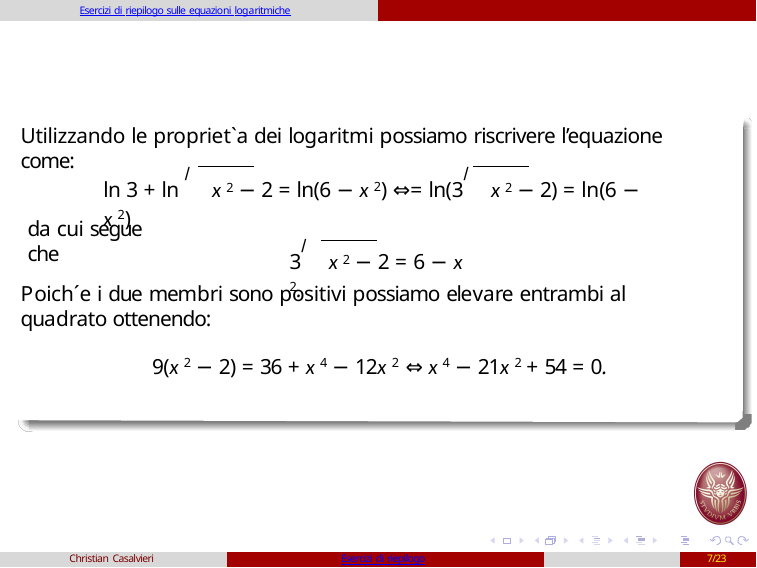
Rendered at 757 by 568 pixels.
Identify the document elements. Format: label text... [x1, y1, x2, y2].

text_box [29, 421, 736, 431]
text_box 7/23 [705, 552, 732, 565]
text_box [744, 129, 752, 414]
footer Christian Casalvieri [67, 552, 160, 568]
text_box [744, 118, 752, 129]
text_box [680, 551, 756, 567]
text_box [12, 120, 743, 423]
text_box [0, 0, 756, 551]
text_box 3/x 2 − 2 = 6 − x 2. [287, 234, 469, 281]
text_box Poich´e i due membri sono positivi possiamo elevare entrambi al quadrato ottenendo: 9(x 2 − 2) = 36 + x 4 − 12x 2 ⇔ x 4 − 21x 2 + 54 = 0. [18, 281, 658, 379]
text_box Utilizzando le propriet`a dei logaritmi possiamo riscrivere l’equazione come: [18, 122, 669, 173]
text_box [736, 414, 752, 431]
text_box da cui segue che [25, 215, 173, 266]
text_box [0, 551, 226, 567]
text_box ln 3 + ln /x 2 − 2 = ln(6 − x 2) ⇔= ln(3/x 2 − 2) = ln(6 − x 2) [101, 162, 655, 231]
text_box [544, 551, 680, 567]
slide_number Esercizi di riepilogo [338, 552, 433, 568]
text_box [226, 551, 544, 567]
